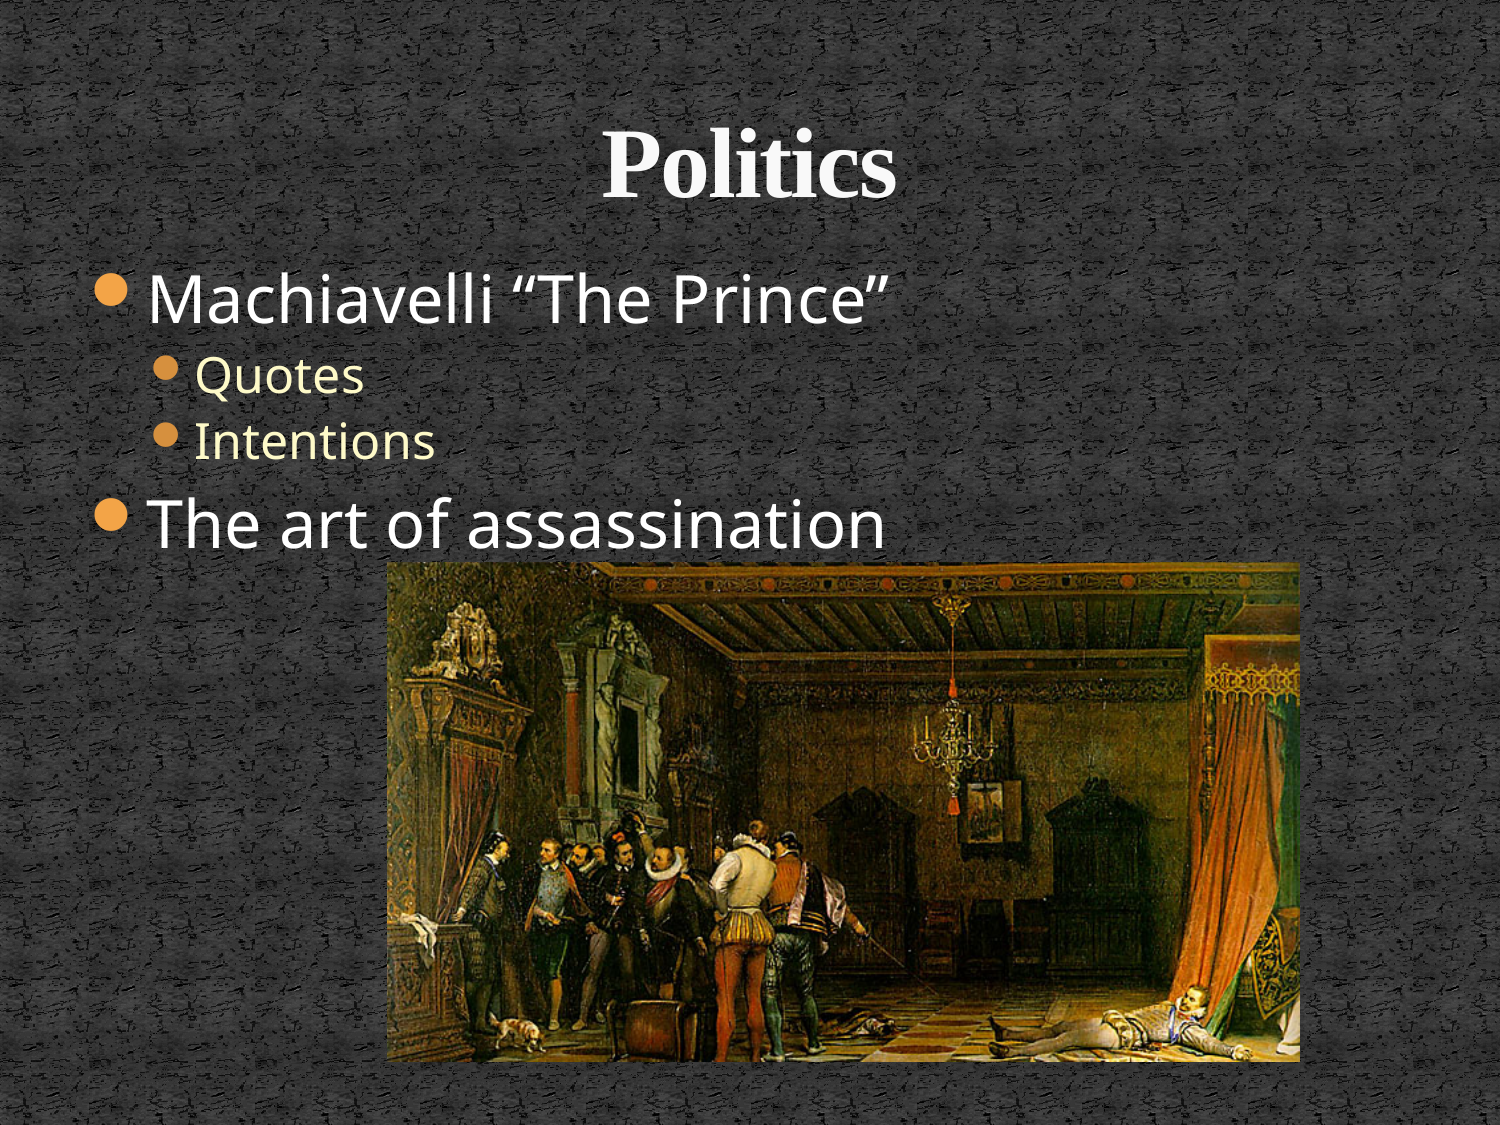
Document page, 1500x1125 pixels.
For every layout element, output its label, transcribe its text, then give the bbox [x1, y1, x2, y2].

list Machiavelli “The Prince” Quotes Intentions The art of assassination [75, 249, 1425, 1000]
title Politics [74, 24, 1425, 225]
picture [387, 562, 1301, 1062]
